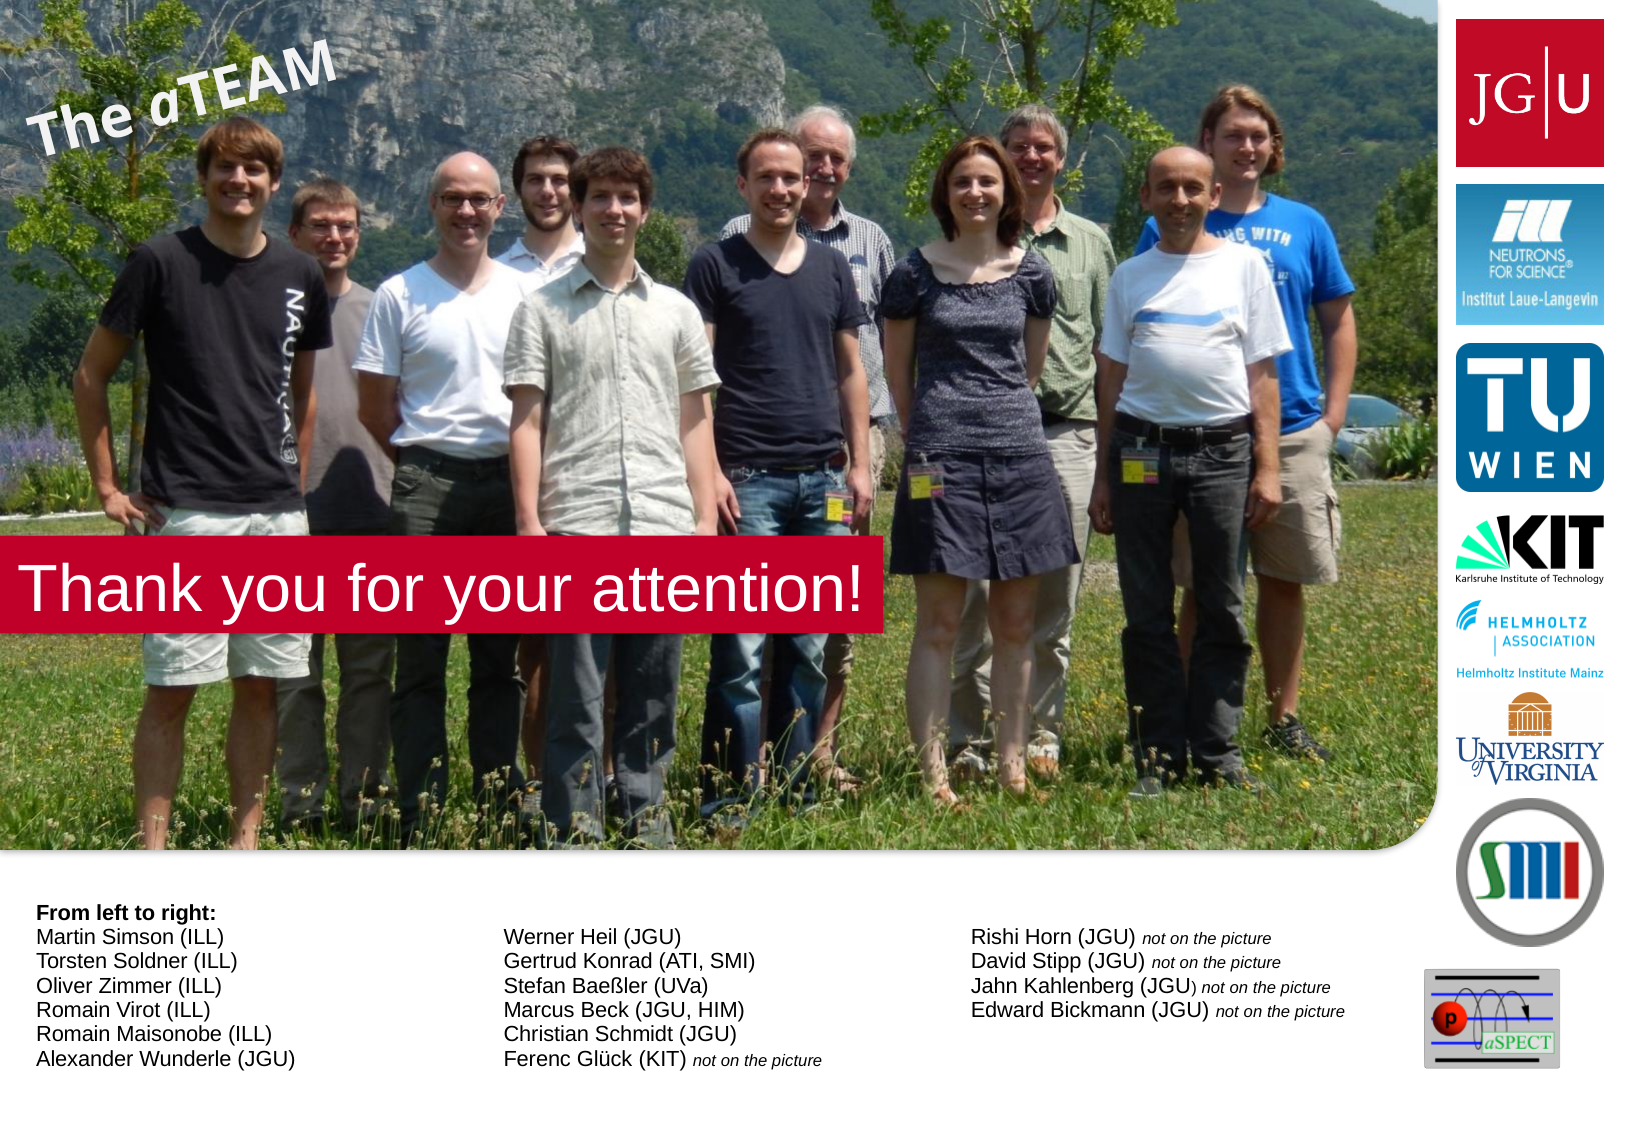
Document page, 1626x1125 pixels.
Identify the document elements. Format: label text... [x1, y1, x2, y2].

picture [1455, 798, 1605, 947]
picture [1532, 359, 1558, 432]
picture [1595, 479, 1605, 492]
picture [0, 0, 1438, 850]
picture [1468, 359, 1523, 374]
picture [1563, 359, 1589, 432]
picture [1455, 343, 1465, 355]
picture [1455, 599, 1605, 681]
picture [1455, 479, 1465, 492]
picture [1570, 452, 1589, 478]
picture [1455, 514, 1605, 584]
picture [1488, 379, 1503, 431]
picture [1455, 692, 1605, 786]
picture [1537, 452, 1553, 478]
picture [1423, 968, 1561, 1069]
picture [1455, 18, 1605, 167]
picture [1593, 343, 1605, 356]
picture [1469, 452, 1500, 478]
text_box The aTEAM [3, 3, 392, 182]
picture [1515, 452, 1519, 478]
picture [1455, 184, 1605, 325]
